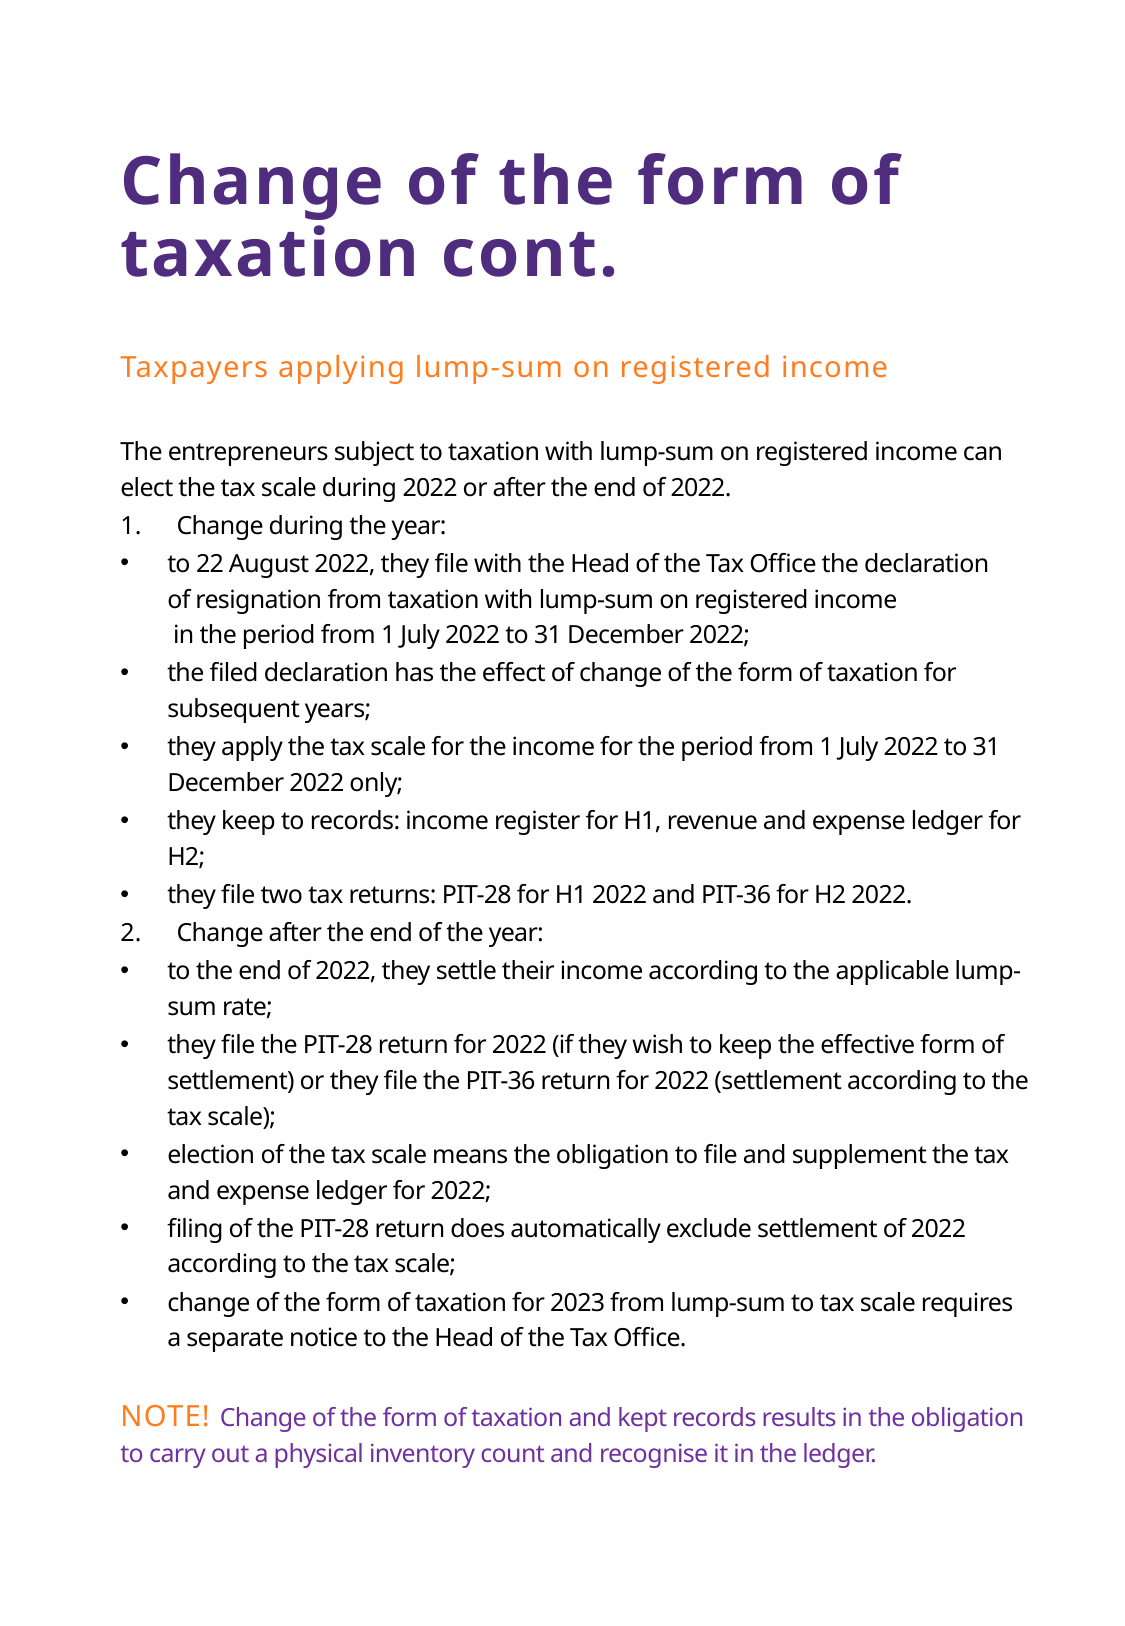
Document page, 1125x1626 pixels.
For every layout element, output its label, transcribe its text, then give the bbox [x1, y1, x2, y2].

text_box Taxpayers applying lump-sum on registered income The entrepreneurs subject to taxation with lump-sum on registered income can elect the tax scale during 2022 or after the end of 2022. Change during the year: to 22 August 2022, they file with the Head of the Tax Office the declaration of resignation from taxation with lump-sum on registered income in the period from 1 July 2022 to 31 December 2022; the filed declaration has the effect of change of the form of taxation for subsequent years; they apply the tax scale for the income for the period from 1 July 2022 to 31 December 2022 only; they keep to records: income register for H1, revenue and expense ledger for H2; they file two tax returns: PIT-28 for H1 2022 and PIT-36 for H2 2022. Change after the end of the year: to the end of 2022, they settle their income according to the applicable lump-sum rate; they file the PIT-28 return for 2022 (if they wish to keep the effective form of settlement) or they file the PIT-36 return for 2022 (settlement according to the tax scale); election of the tax scale means the obligation to file and supplement the tax and expense ledger for 2022; filing of the PIT-28 return does automatically exclude settlement of 2022 according to the tax scale; change of the form of taxation for 2023 from lump-sum to tax scale requires a separate notice to the Head of the Tax Office. NOTE! Change of the form of taxation and kept records results in the obligation to carry out a physical inventory count and recognise it in the ledger. [118, 339, 1042, 1468]
title Change of the form of taxation cont. [118, 134, 1042, 339]
